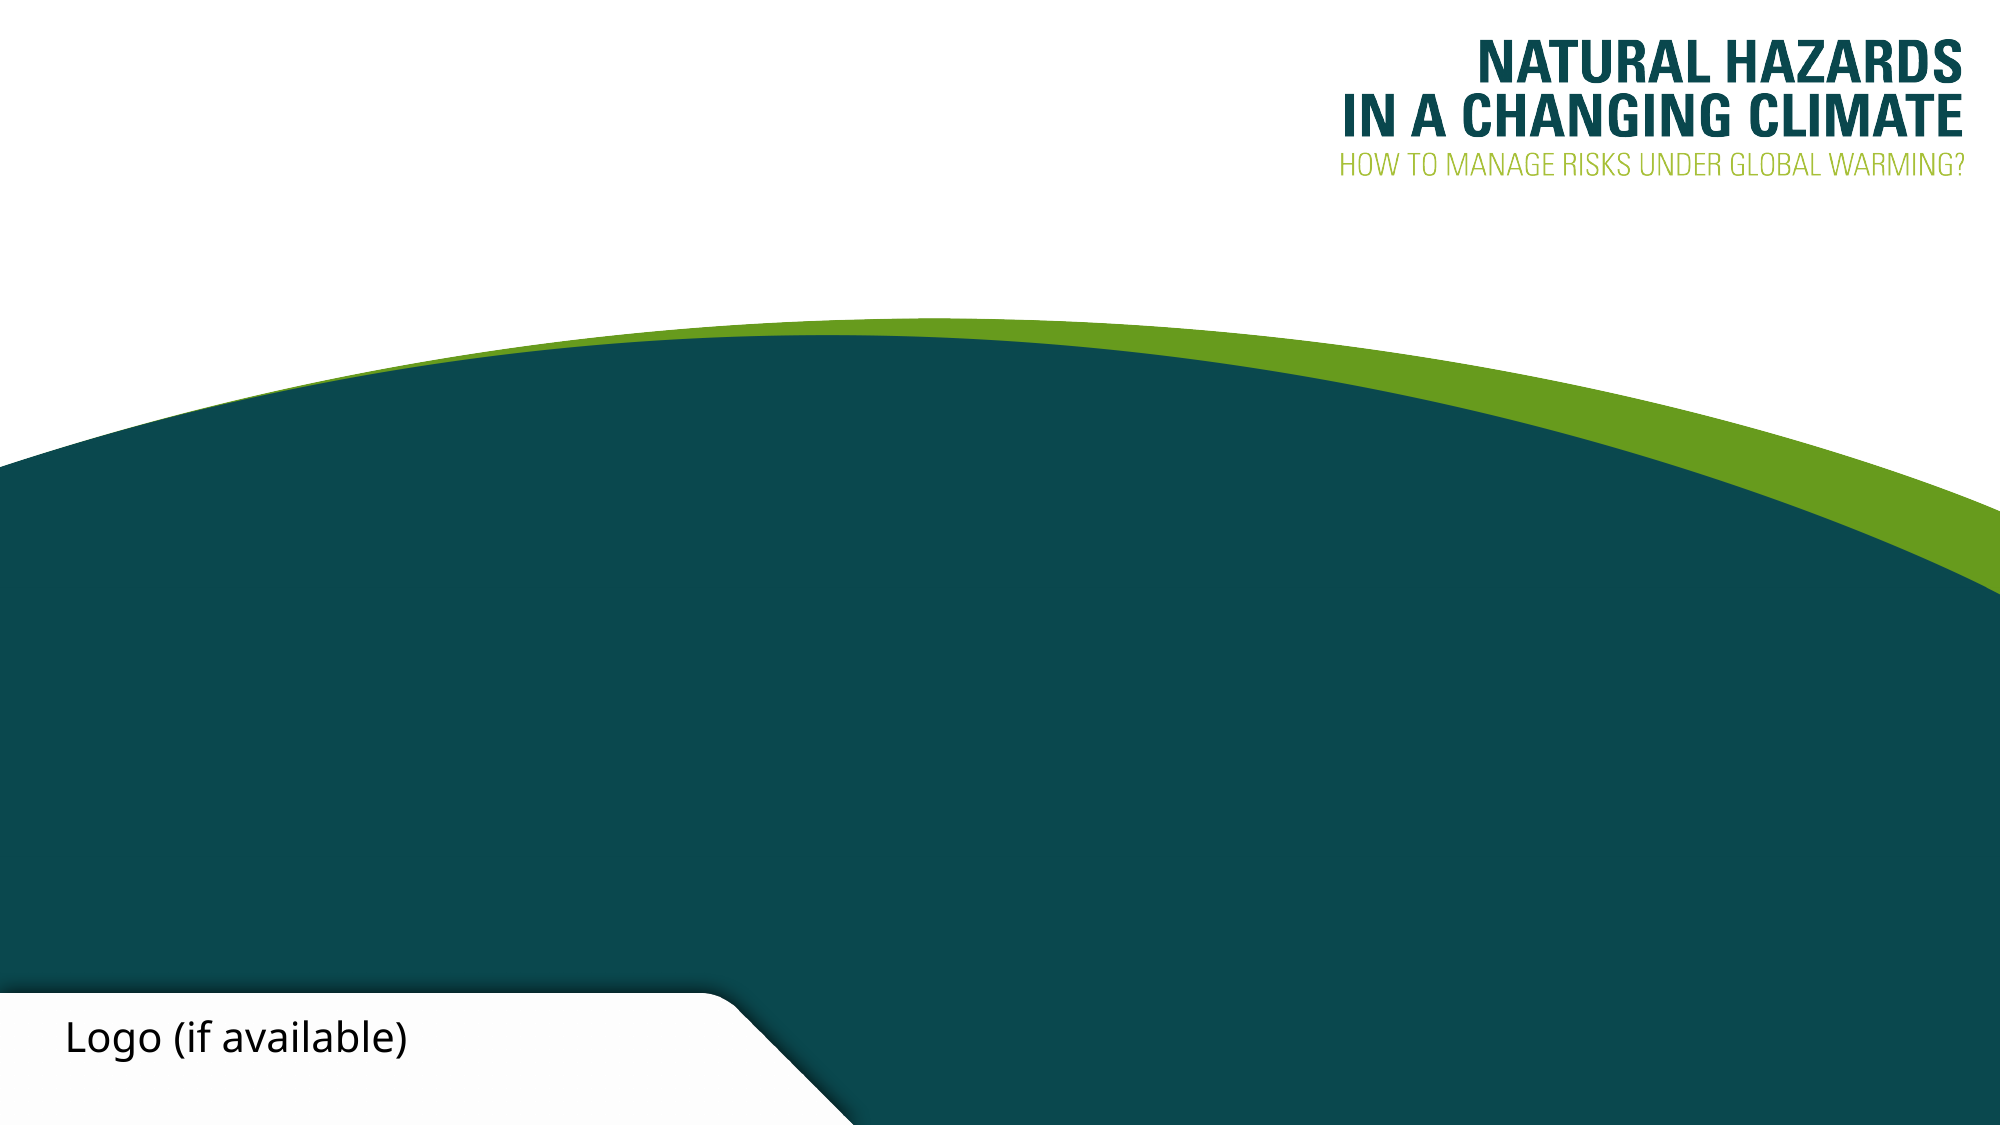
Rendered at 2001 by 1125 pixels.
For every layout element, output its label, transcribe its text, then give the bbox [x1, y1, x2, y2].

text_box Logo (if available) [49, 1009, 698, 1111]
picture [0, 318, 2000, 1125]
picture [1341, 39, 1964, 176]
